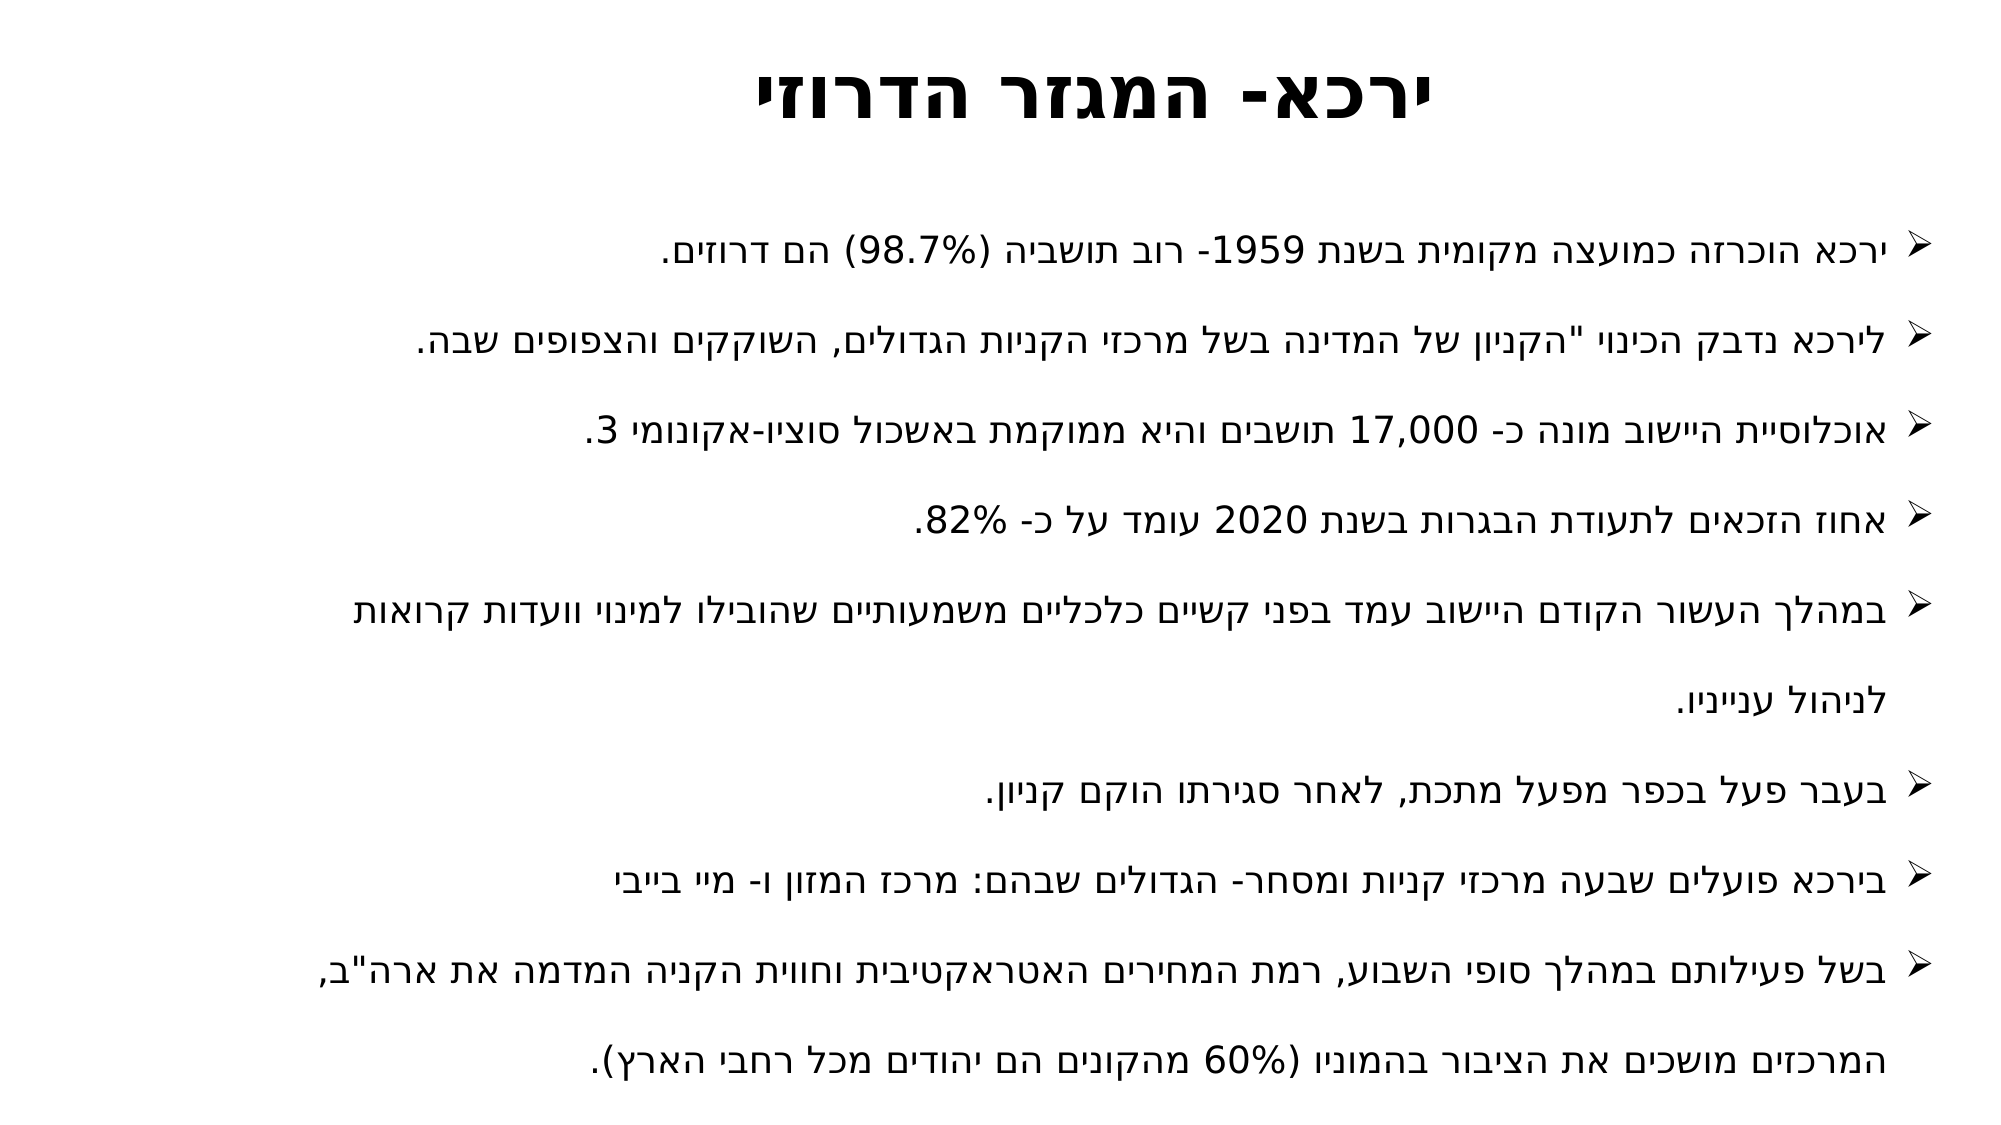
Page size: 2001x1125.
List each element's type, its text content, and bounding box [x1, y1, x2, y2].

text_box ירכא הוכרזה כמועצה מקומית בשנת 1959- רוב תושביה (98.7%) הם דרוזים. לירכא נדבק הכינוי "הקניון של המדינה בשל מרכזי הקניות הגדולים, השוקקים והצפופים שבה. אוכלוסיית היישוב מונה כ- 17,000 תושבים והיא ממוקמת באשכול סוציו-אקונומי 3. אחוז הזכאים לתעודת הבגרות בשנת 2020 עומד על כ- 82%. במהלך העשור הקודם היישוב עמד בפני קשיים כלכליים משמעותיים שהובילו למינוי וועדות קרואות לניהול ענייניו. בעבר פעל בכפר מפעל מתכת, לאחר סגירתו הוקם קניון. בירכא פועלים שבעה מרכזי קניות ומסחר- הגדולים שבהם: מרכז המזון ו- מיי בייבי בשל פעילותם במהלך סופי השבוע, רמת המחירים האטראקטיבית וחווית הקניה המדמה את ארה"ב, המרכזים מושכים את הציבור בהמוניו (60% מהקונים הם יהודים מכל רחבי הארץ). [268, 173, 1950, 1125]
text_box ירכא- המגזר הדרוזי [341, 35, 1849, 141]
